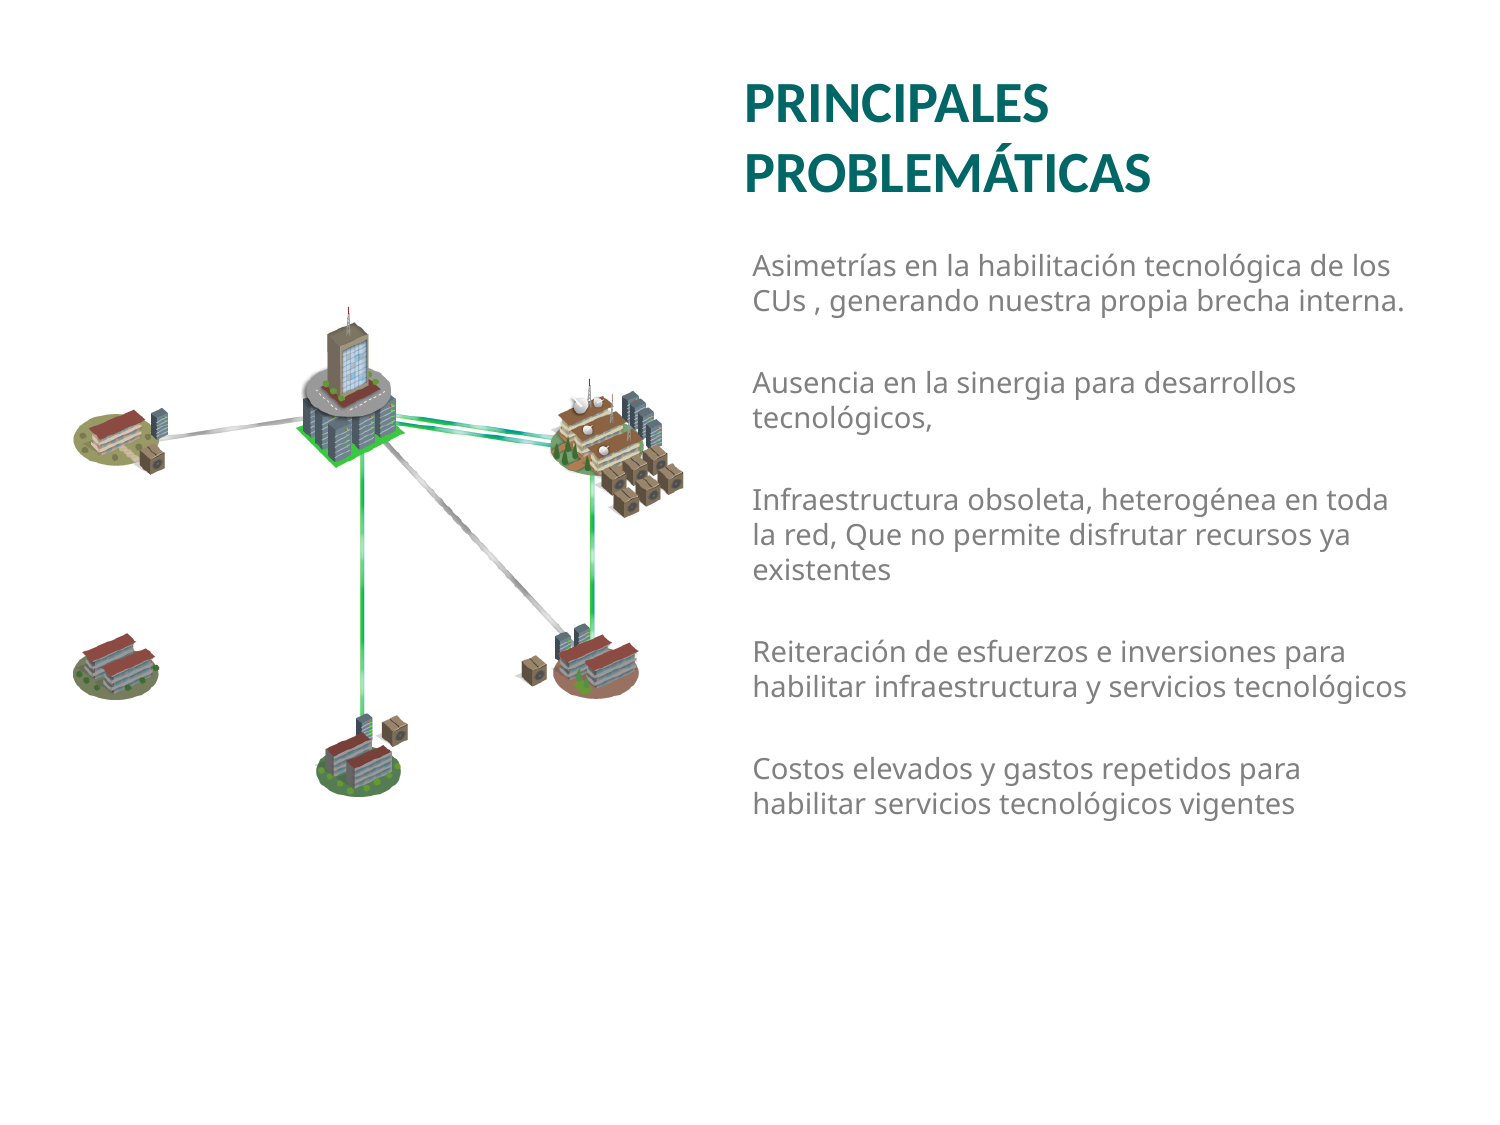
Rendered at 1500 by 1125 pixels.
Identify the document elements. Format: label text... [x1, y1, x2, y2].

title Principales problemáticas [729, 40, 1336, 229]
list Asimetrías en la habilitación tecnológica de los CUs , generando nuestra propia brecha interna. Ausencia en la sinergia para desarrollos tecnológicos, Infraestructura obsoleta, heterogénea en toda la red, Que no permite disfrutar recursos ya existentes Reiteración de esfuerzos e inversiones para habilitar infraestructura y servicios tecnológicos Costos elevados y gastos repetidos para habilitar servicios tecnológicos vigentes [737, 239, 1430, 988]
picture [0, 120, 719, 840]
